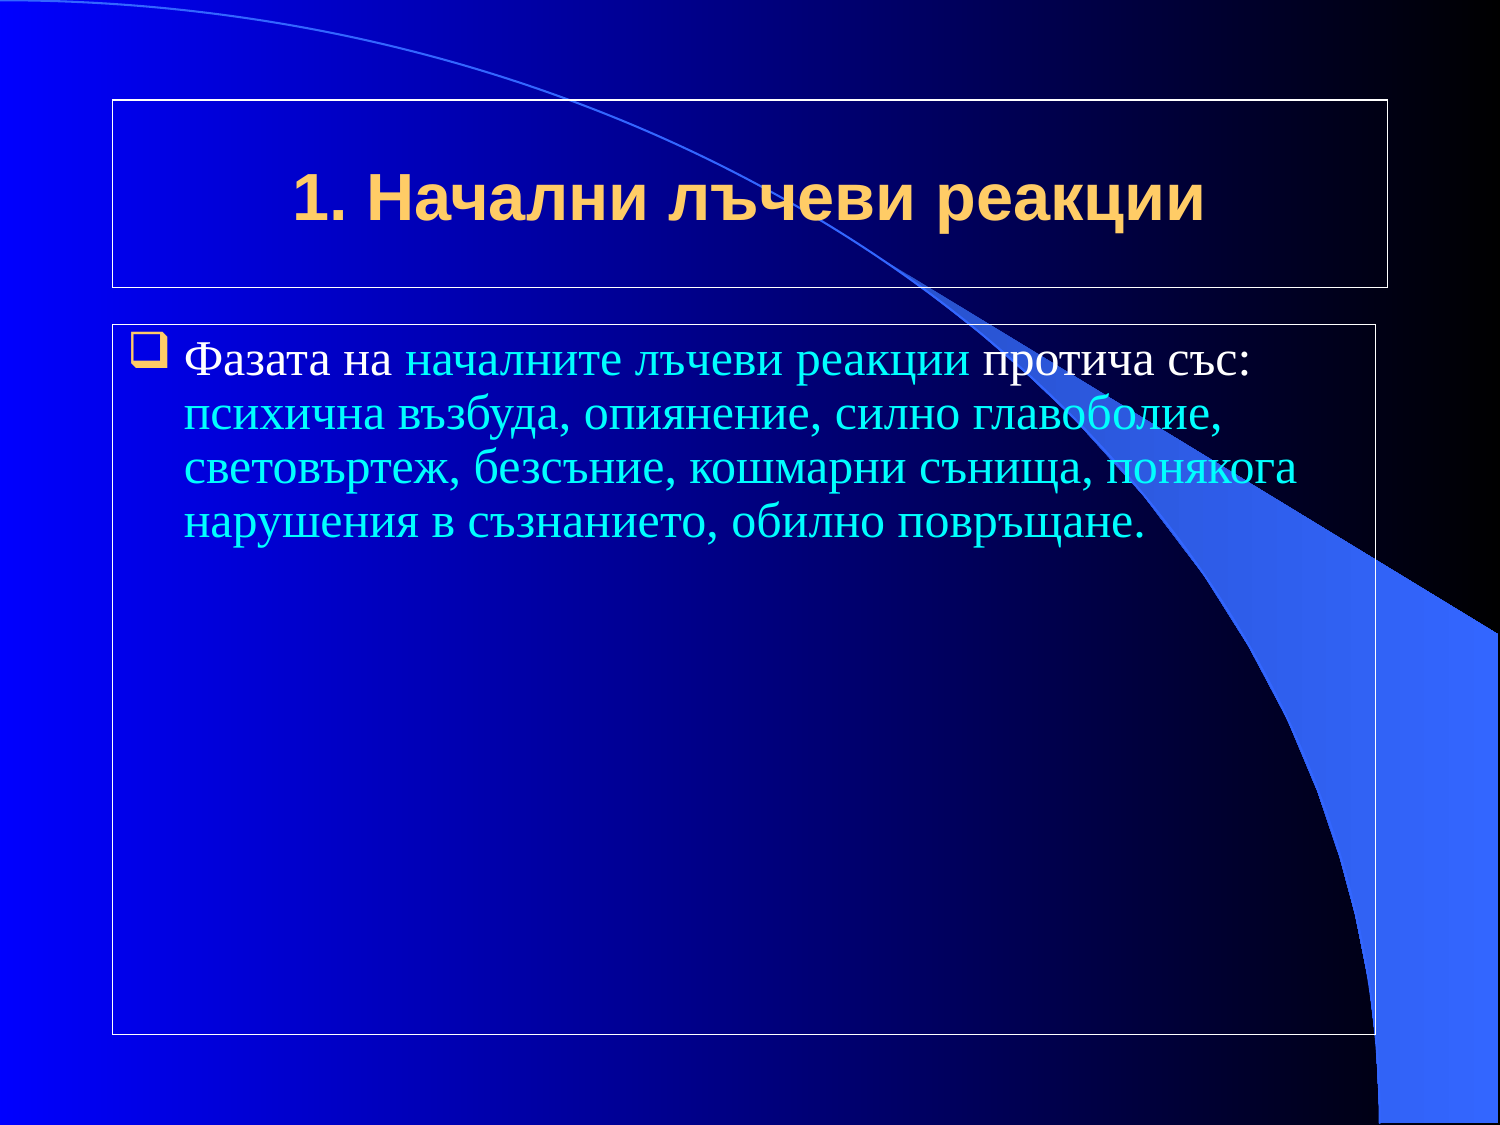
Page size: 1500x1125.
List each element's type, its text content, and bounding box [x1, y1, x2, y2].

title 1. Начални лъчеви реакции [112, 99, 1388, 288]
list Фазата на началните лъчеви реакции протича със: психична възбуда, опиянение, силно главоболие, световъртеж, безсъние, кошмарни сънища, понякога нарушения в съзнанието, обилно повръщане. [112, 324, 1376, 1035]
